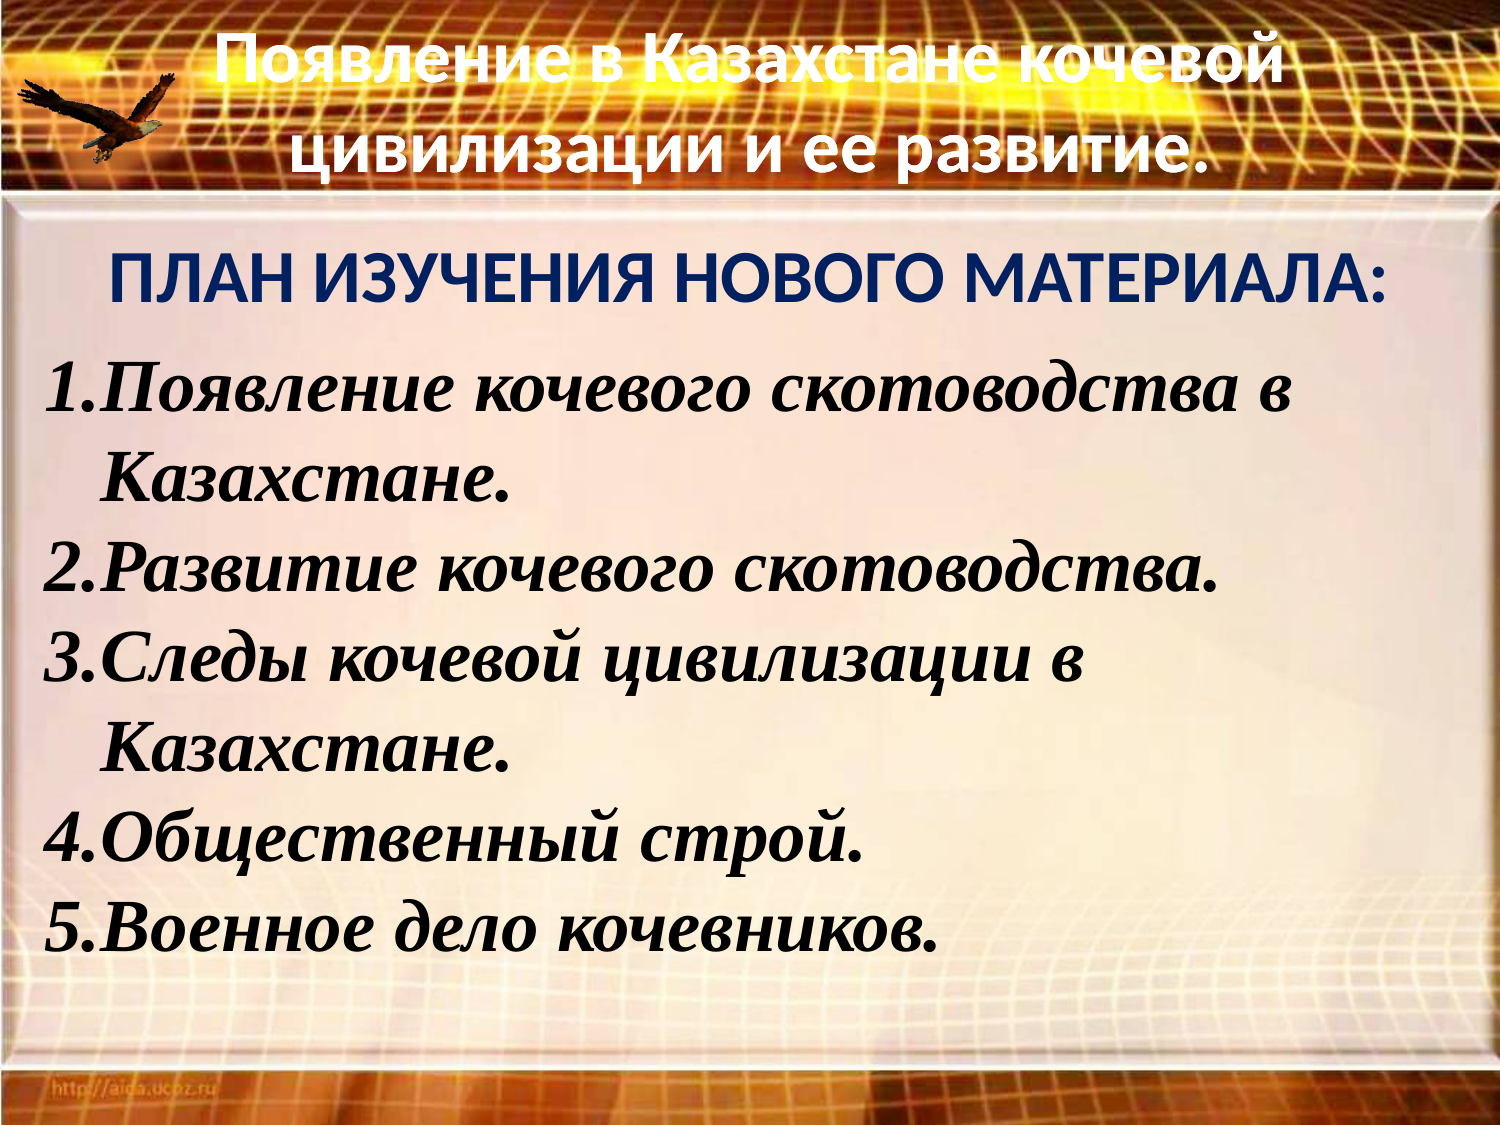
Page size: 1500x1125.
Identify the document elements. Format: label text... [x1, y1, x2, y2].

picture [1, 31, 252, 266]
picture [0, 195, 1500, 1125]
text_box План изучения нового материала: [29, 219, 1471, 325]
text_box Появление кочевого скотоводства в Казахстане. Развитие кочевого скотоводства. Следы кочевой цивилизации в Казахстане. Общественный строй. Военное дело кочевников. [29, 328, 1471, 974]
text_box Появление в Казахстане кочевой цивилизации и ее развитие. [0, 0, 1500, 195]
